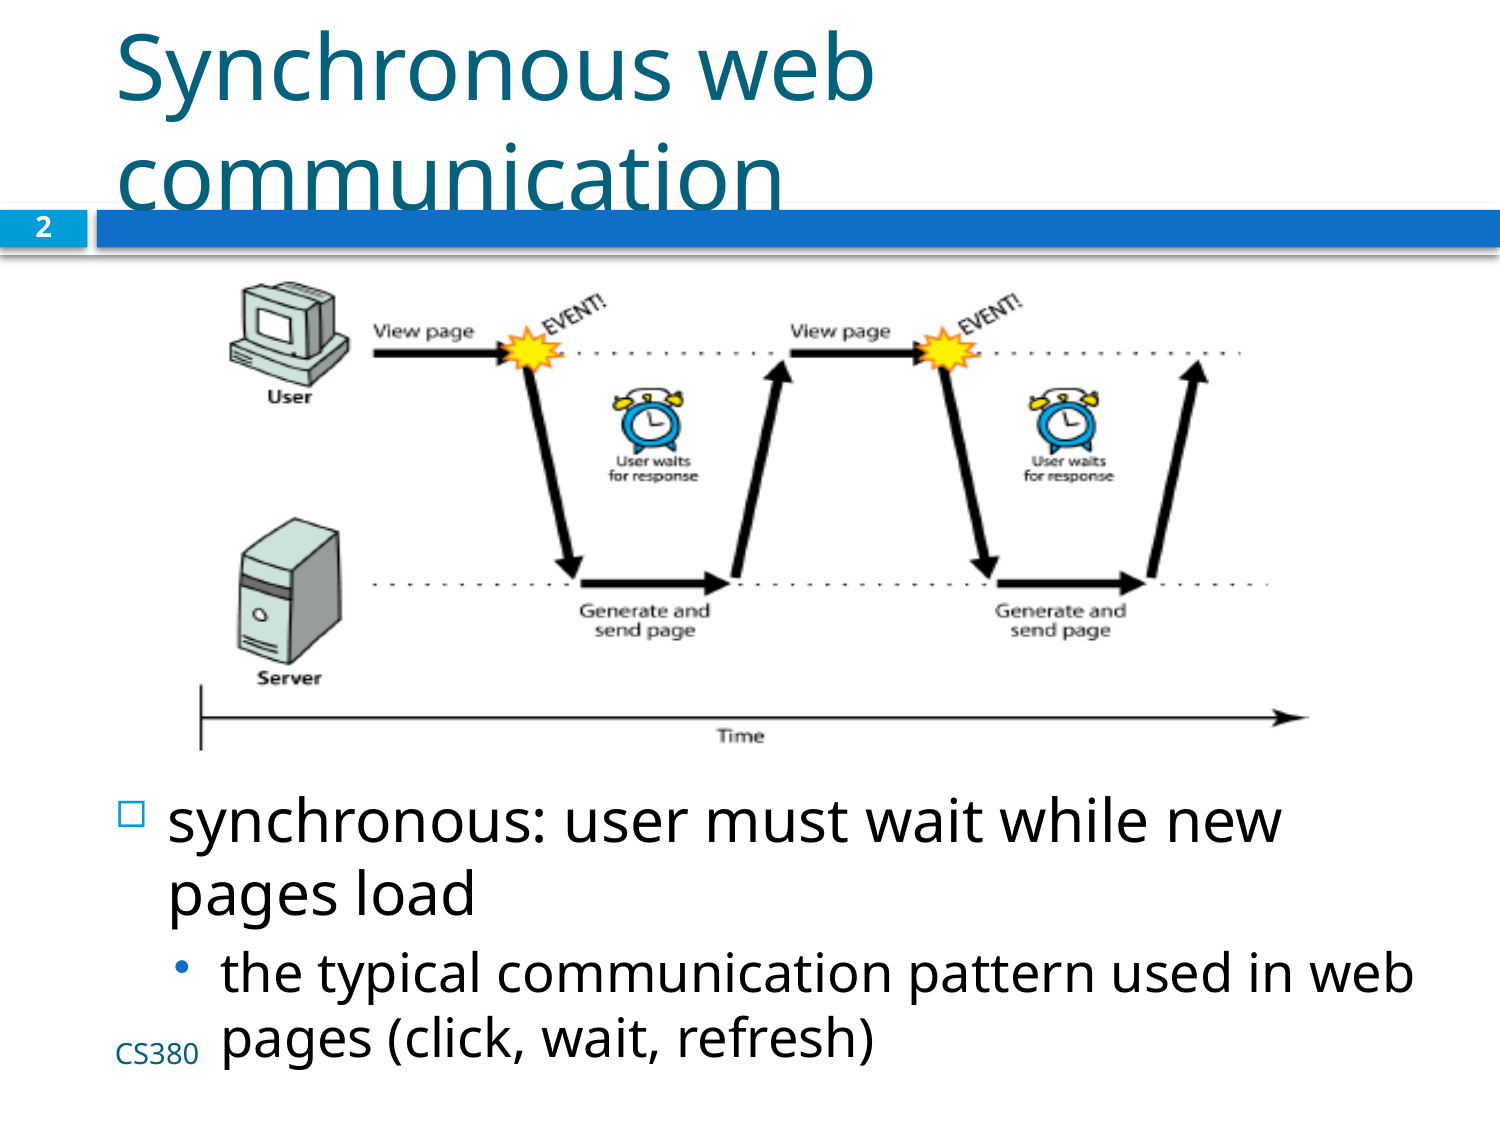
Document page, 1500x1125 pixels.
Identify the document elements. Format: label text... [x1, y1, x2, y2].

picture [149, 267, 1388, 770]
slide_number 2 [0, 208, 88, 249]
footer CS380 [99, 1025, 990, 1085]
title Synchronous web communication [100, 37, 1439, 201]
list synchronous: user must wait while new pages load the typical communication pattern used in web pages (click, wait, refresh) [100, 774, 1439, 1026]
